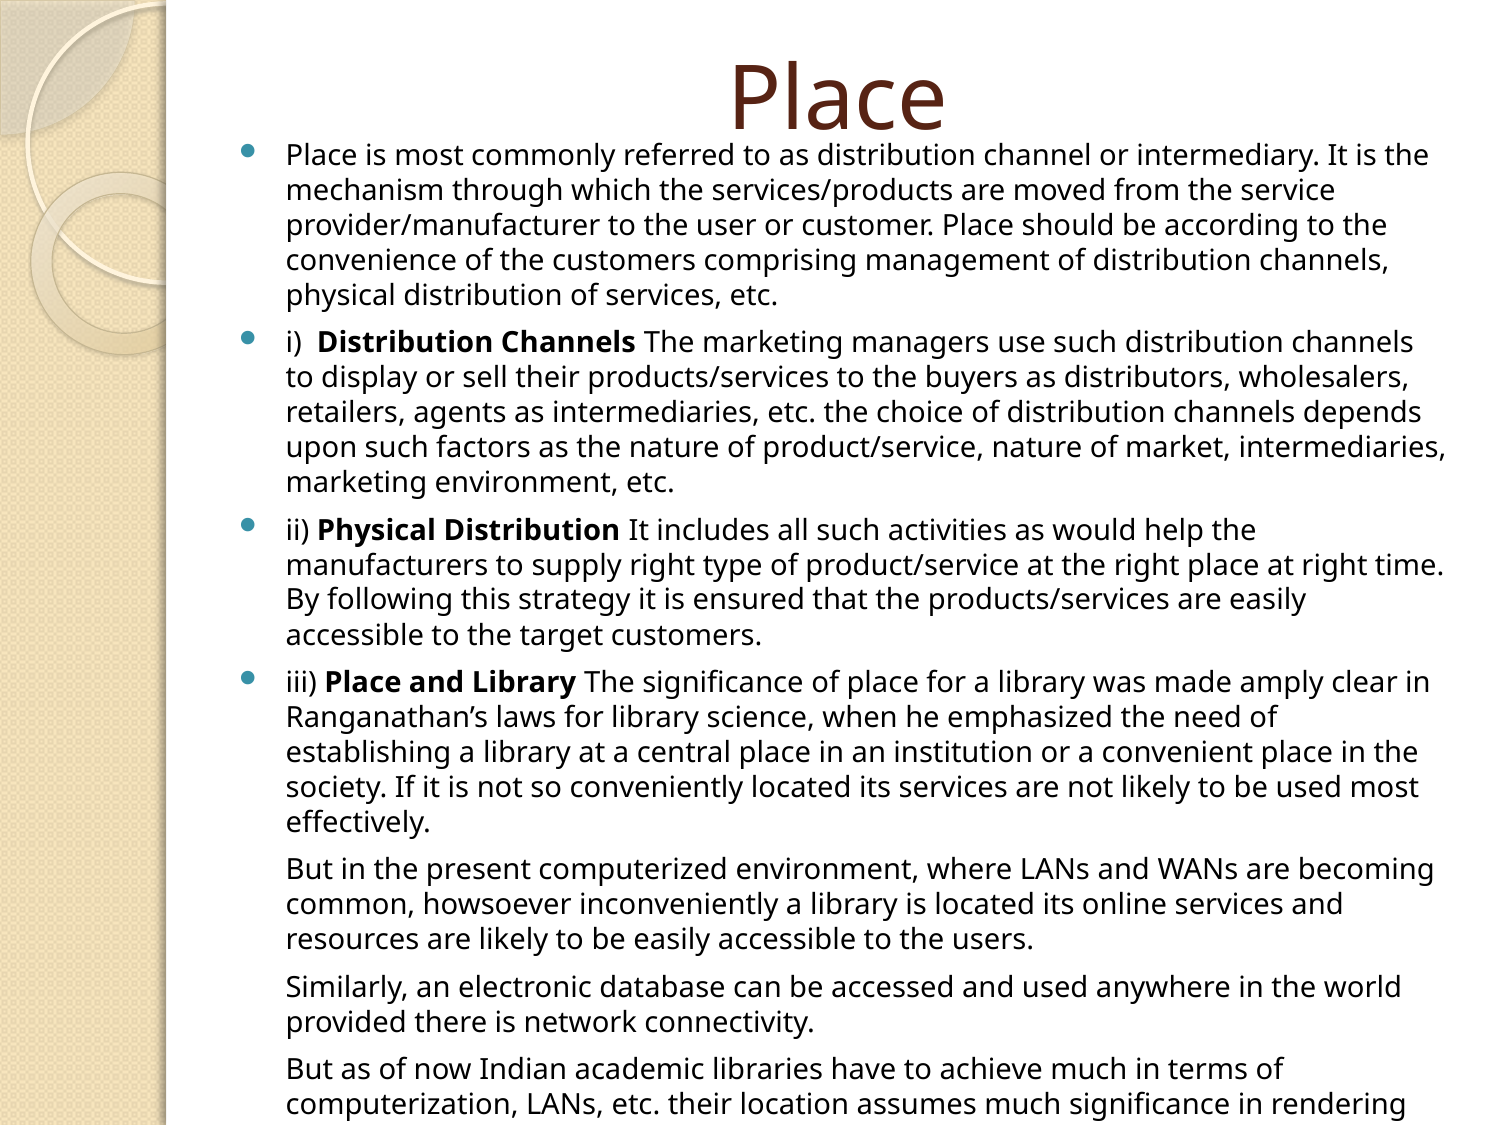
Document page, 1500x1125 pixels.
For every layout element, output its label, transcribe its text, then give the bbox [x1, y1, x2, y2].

list Place is most commonly referred to as distribution channel or intermediary. It is the mechanism through which the services/products are moved from the service provider/manufacturer to the user or customer. Place should be according to the convenience of the customers comprising management of distribution channels, physical distribution of services, etc. i) Distribution Channels The marketing managers use such distribution channels to display or sell their products/services to the buyers as distributors, wholesalers, retailers, agents as intermediaries, etc. the choice of distribution channels depends upon such factors as the nature of product/service, nature of market, intermediaries, marketing environment, etc. ii) Physical Distribution It includes all such activities as would help the manufacturers to supply right type of product/service at the right place at right time. By following this strategy it is ensured that the products/services are easily accessible to the target customers. iii) Place and Library The significance of place for a library was made amply clear in Ranganathan’s laws for library science, when he emphasized the need of establishing a library at a central place in an institution or a convenient place in the society. If it is not so conveniently located its services are not likely to be used most effectively. But in the present computerized environment, where LANs and WANs are becoming common, howsoever inconveniently a library is located its online services and resources are likely to be easily accessible to the users. Similarly, an electronic database can be accessed and used anywhere in the world provided there is network connectivity. But as of now Indian academic libraries have to achieve much in terms of computerization, LANs, etc. their location assumes much significance in rendering easy, efficient and effective services. In addition to ‘Place’, other important components in this regard are opening hours, rules for lending documents, help from library staff, signage, and so on. [210, 128, 1465, 1102]
title Place [222, 0, 1453, 128]
